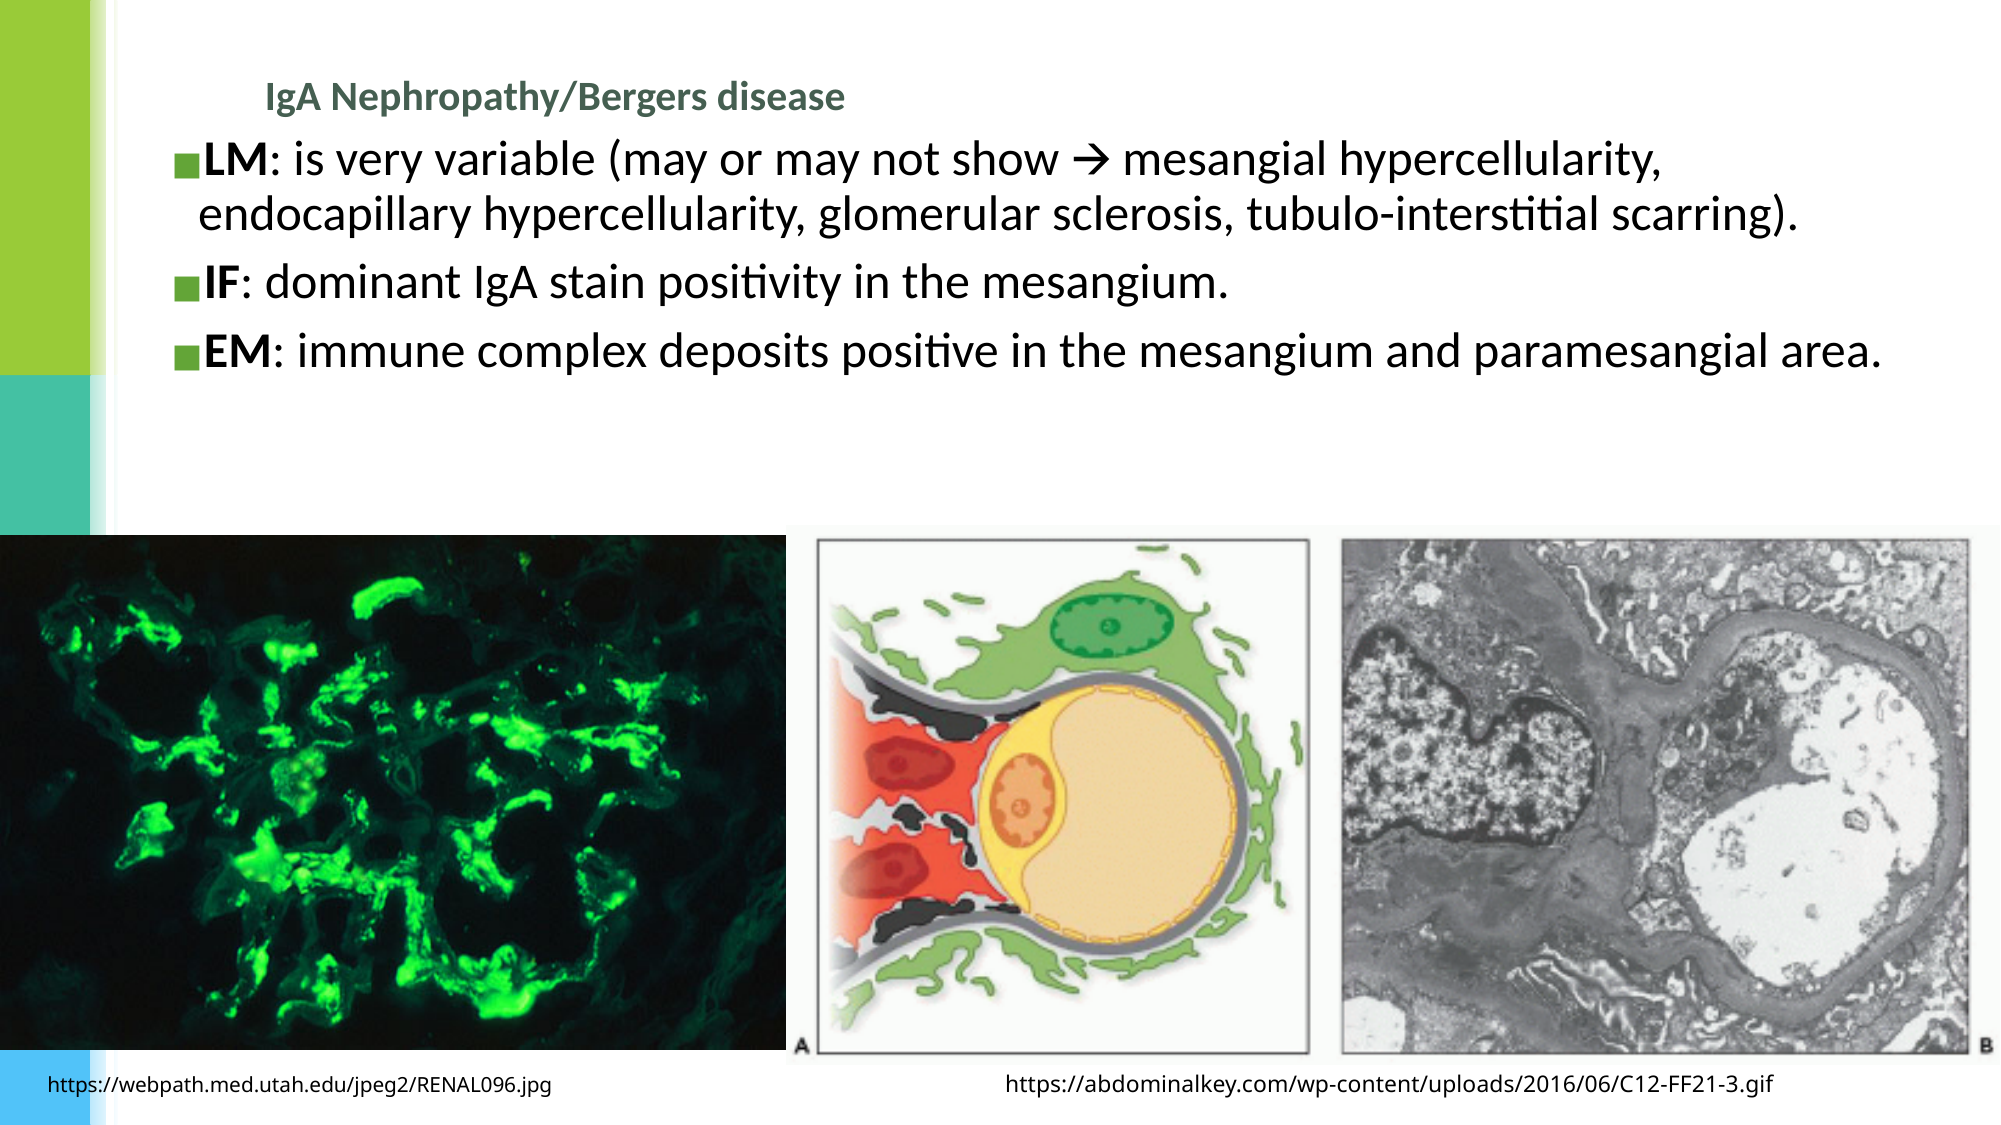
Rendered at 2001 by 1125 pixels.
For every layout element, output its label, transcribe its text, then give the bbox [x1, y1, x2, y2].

picture [0, 0, 2001, 1125]
title IgA Nephropathy/Bergers disease [249, 0, 968, 125]
list LM: is very variable (may or may not show 🡪 mesangial hypercellularity, endocapillary hypercellularity, glomerular sclerosis, tubulo-interstitial scarring). IF: dominant IgA stain positivity in the mesangium. EM: immune complex deposits positive in the mesangium and paramesangial area. [154, 125, 1904, 439]
text_box https://webpath.med.utah.edu/jpeg2/RENAL096.jpg [32, 1064, 600, 1105]
text_box https://abdominalkey.com/wp-content/uploads/2016/06/C12-FF21-3.gif [990, 1074, 1991, 1105]
